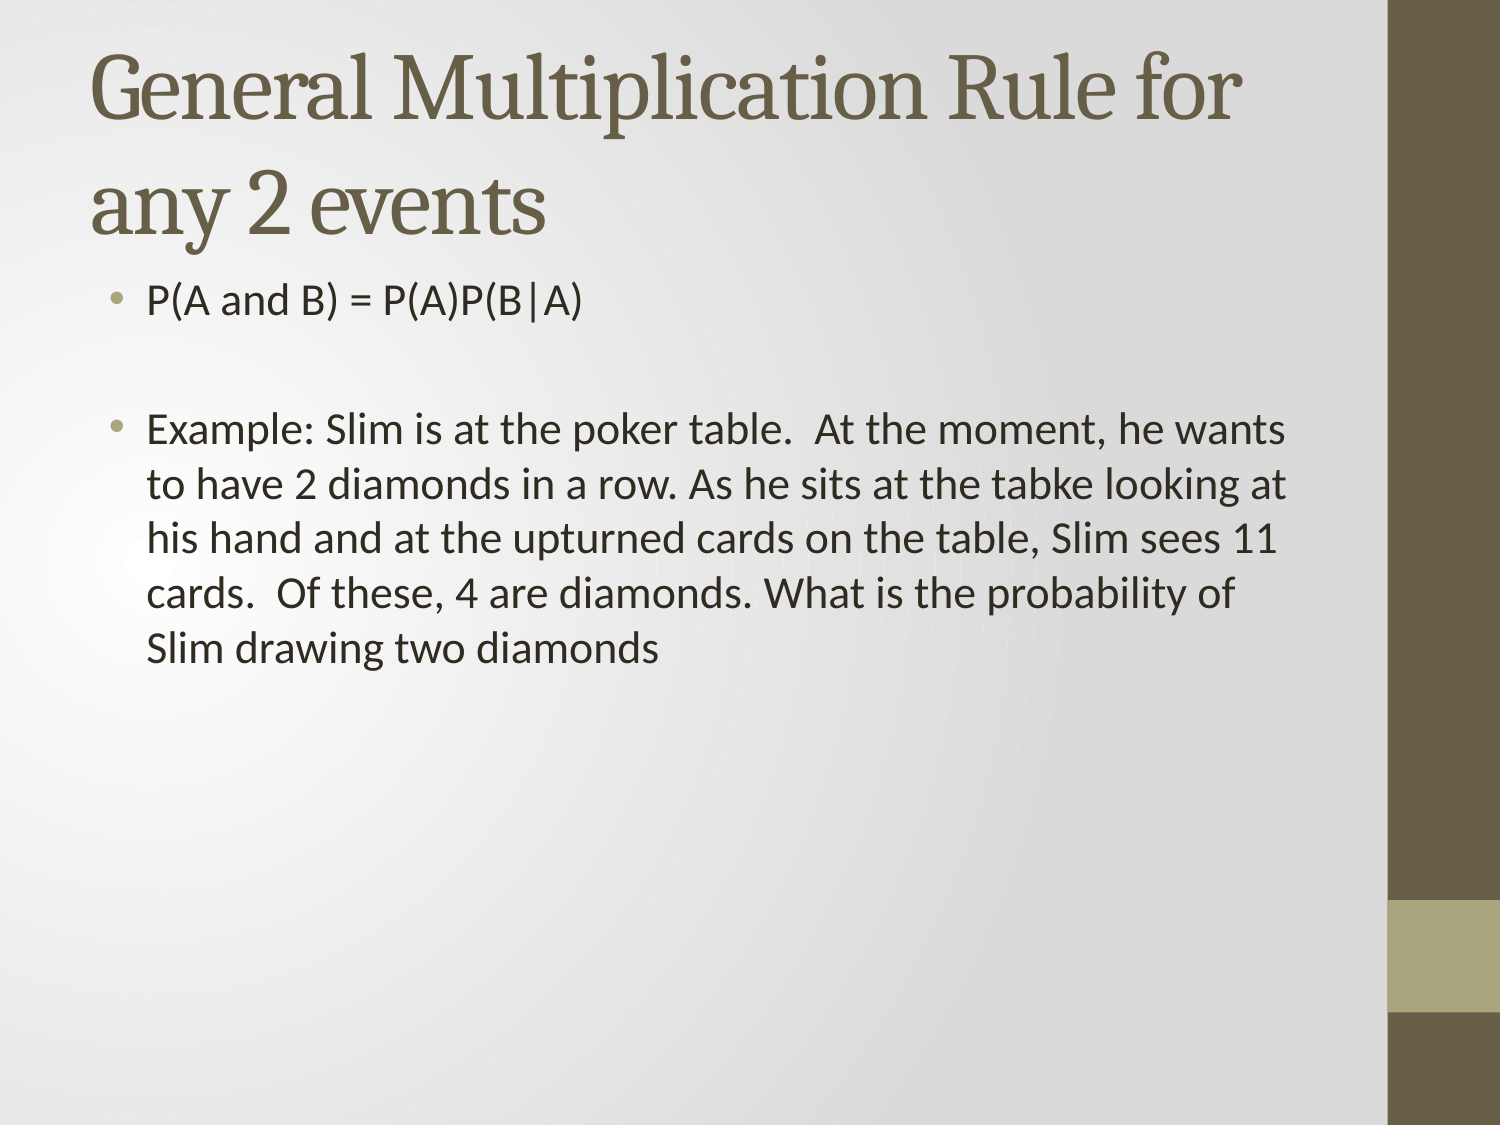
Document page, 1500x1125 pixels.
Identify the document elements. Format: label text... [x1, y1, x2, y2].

title General Multiplication Rule for any 2 events [75, 45, 1325, 233]
list P(A and B) = P(A)P(B|A) Example: Slim is at the poker table. At the moment, he wants to have 2 diamonds in a row. As he sits at the tabke looking at his hand and at the upturned cards on the table, Slim sees 11 cards. Of these, 4 are diamonds. What is the probability of Slim drawing two diamonds [75, 262, 1325, 1050]
